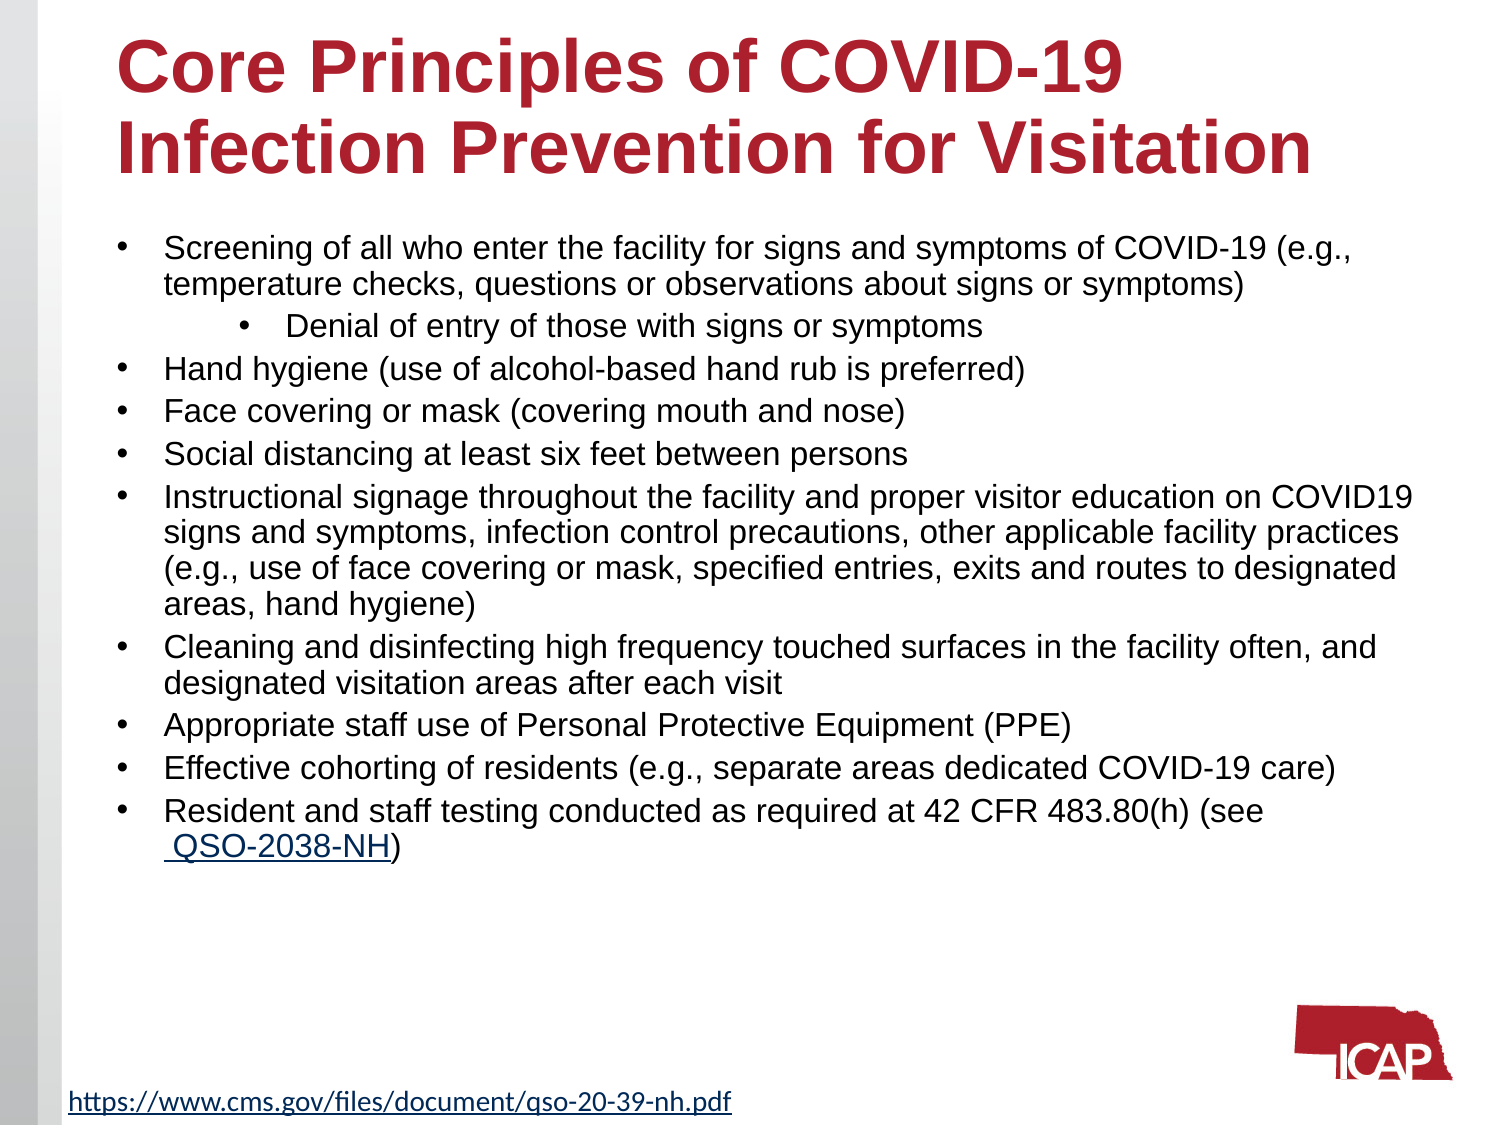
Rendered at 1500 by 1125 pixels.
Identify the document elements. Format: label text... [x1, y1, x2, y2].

title Core Principles of COVID-19 Infection Prevention for Visitation [101, 64, 1432, 191]
list Screening of all who enter the facility for signs and symptoms of COVID-19 (e.g., temperature checks, questions or observations about signs or symptoms) Denial of entry of those with signs or symptoms Hand hygiene (use of alcohol-based hand rub is preferred) Face covering or mask (covering mouth and nose) Social distancing at least six feet between persons Instructional signage throughout the facility and proper visitor education on COVID19 signs and symptoms, infection control precautions, other applicable facility practices (e.g., use of face covering or mask, specified entries, exits and routes to designated areas, hand hygiene) Cleaning and disinfecting high frequency touched surfaces in the facility often, and designated visitation areas after each visit Appropriate staff use of Personal Protective Equipment (PPE) Effective cohorting of residents (e.g., separate areas dedicated COVID-19 care) Resident and staff testing conducted as required at 42 CFR 483.80(h) (see QSO-2038-NH) [101, 223, 1432, 902]
picture [0, 0, 1500, 1125]
text_box https://www.cms.gov/files/document/qso-20-39-nh.pdf [53, 1074, 1480, 1125]
